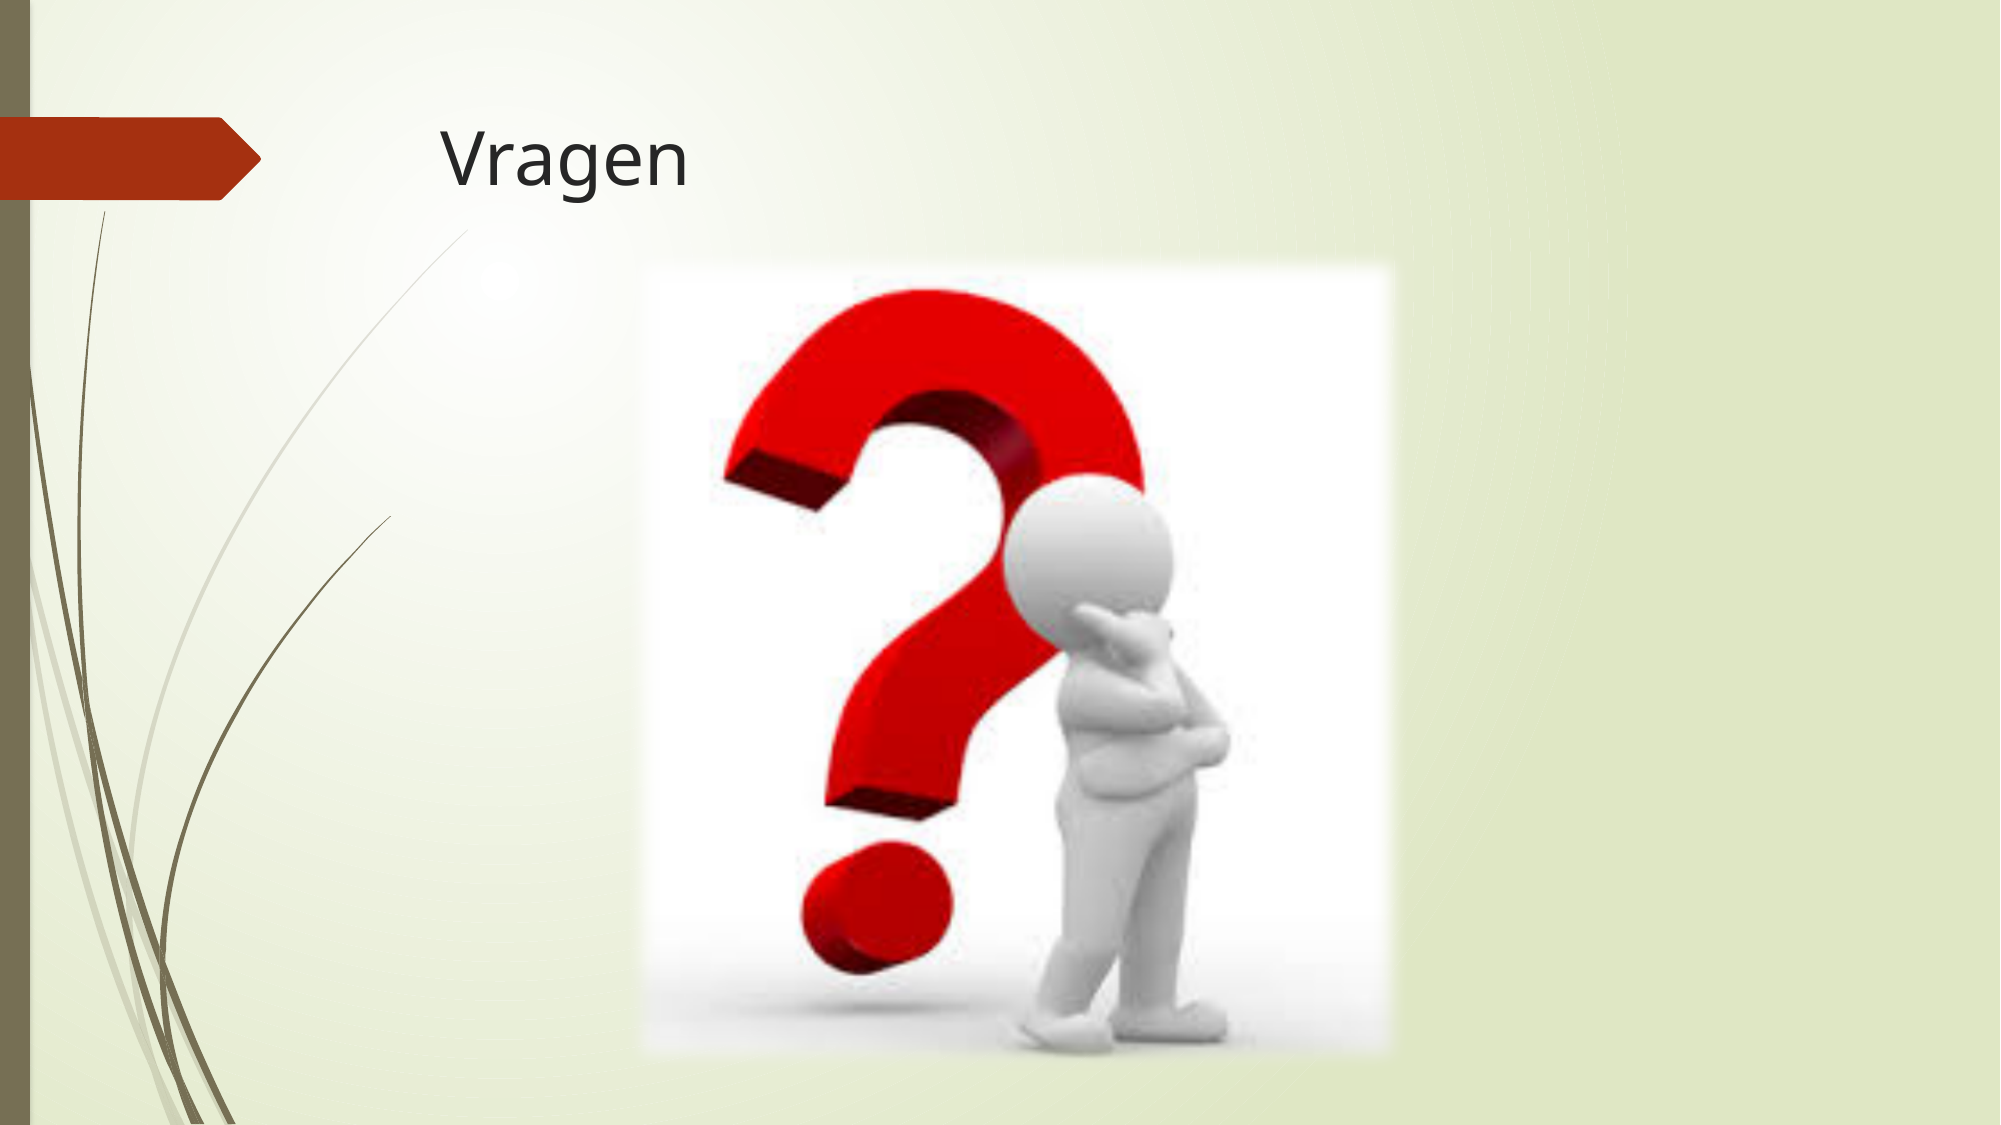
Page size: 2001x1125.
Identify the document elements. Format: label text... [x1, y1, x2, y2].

title Vragen [425, 102, 1888, 313]
picture [624, 247, 1411, 1073]
